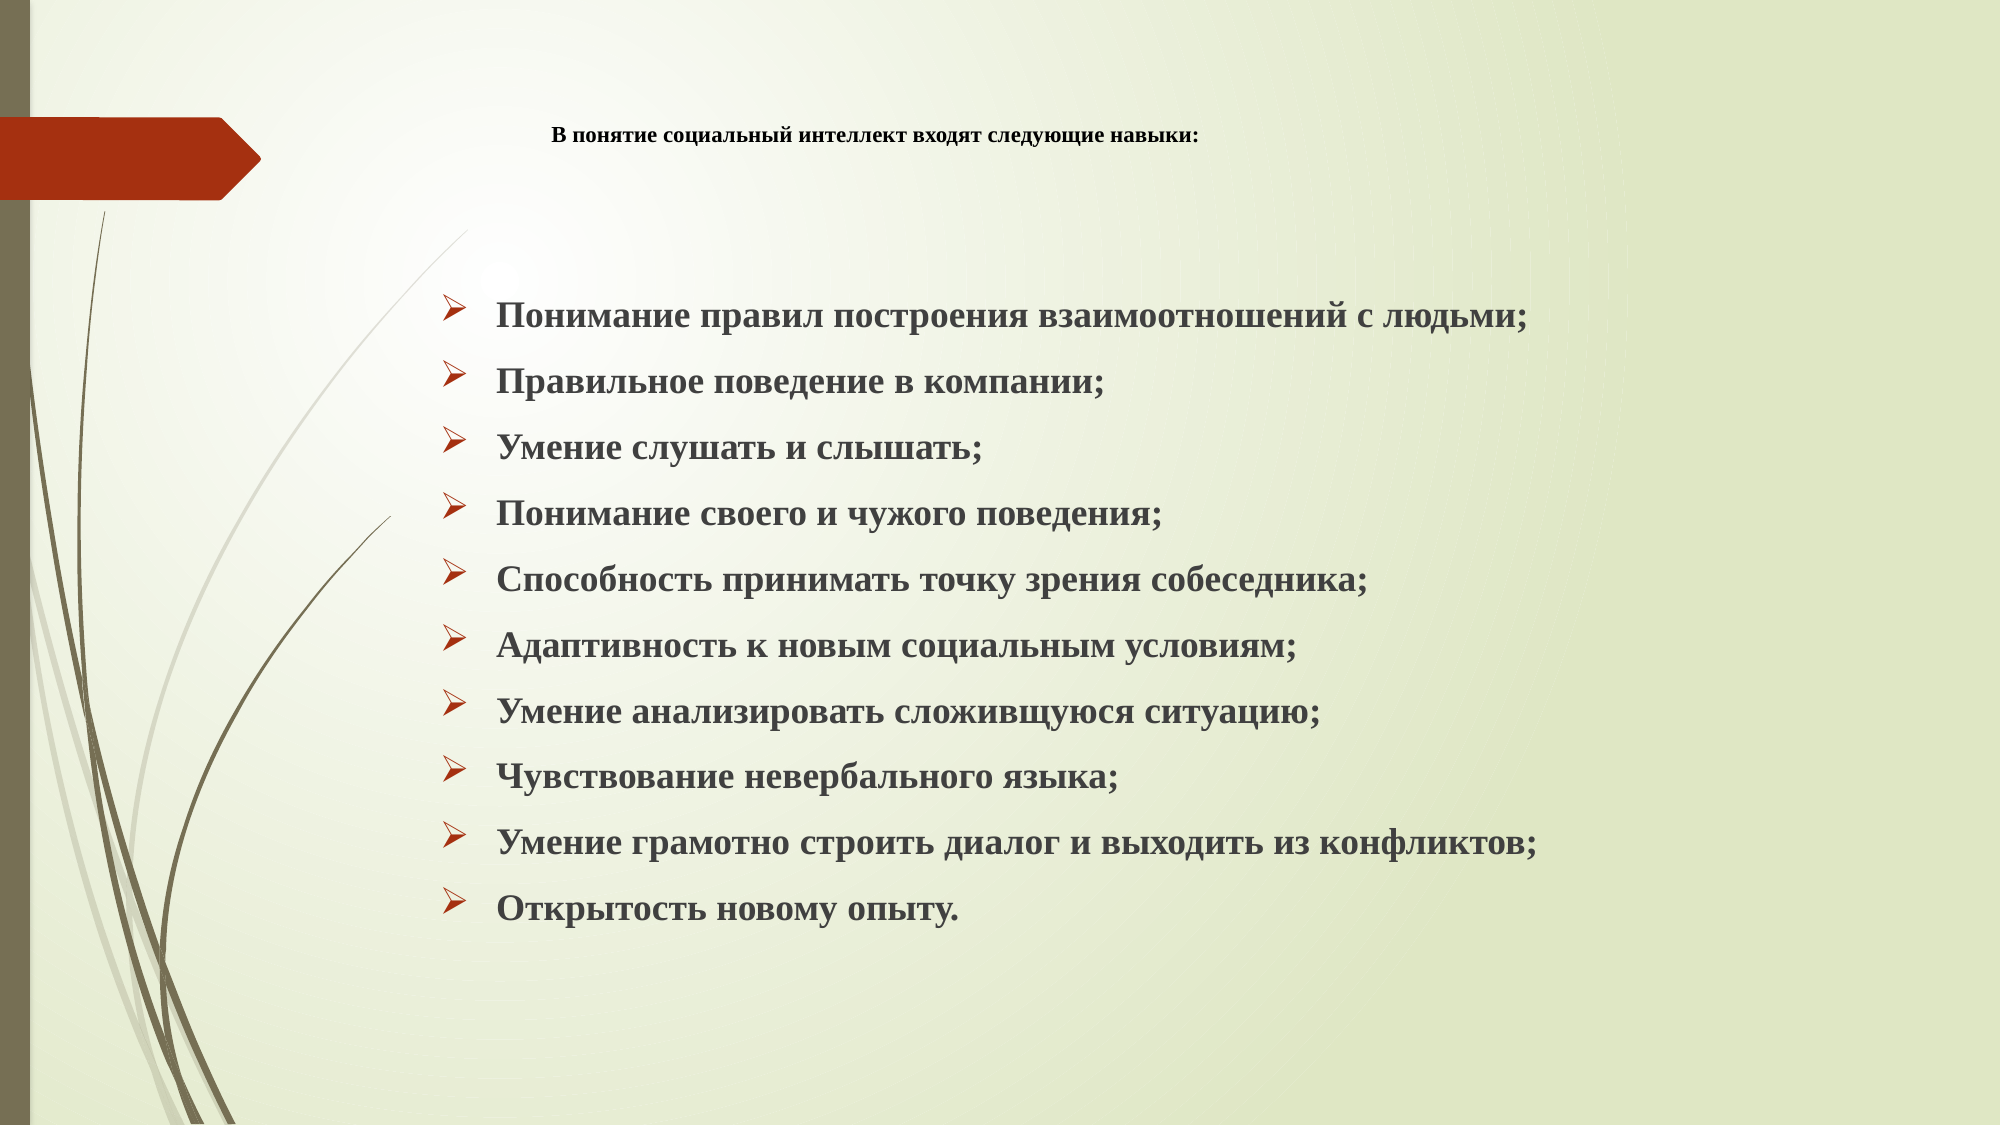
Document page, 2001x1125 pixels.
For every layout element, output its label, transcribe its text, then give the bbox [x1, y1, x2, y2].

list Понимание правил построения взаимоотношений с людьми; Правильное поведение в компании; Умение слушать и слышать; Понимание своего и чужого поведения; Способность принимать точку зрения собеседника; Адаптивность к новым социальным условиям; Умение анализировать сложивщуюся ситуацию; Чувствование невербального языка; Умение грамотно строить диалог и выходить из конфликтов; Открытость новому опыту. [424, 282, 1888, 1004]
title В понятие социальный интеллект входят следующие навыки: [536, 111, 1803, 204]
